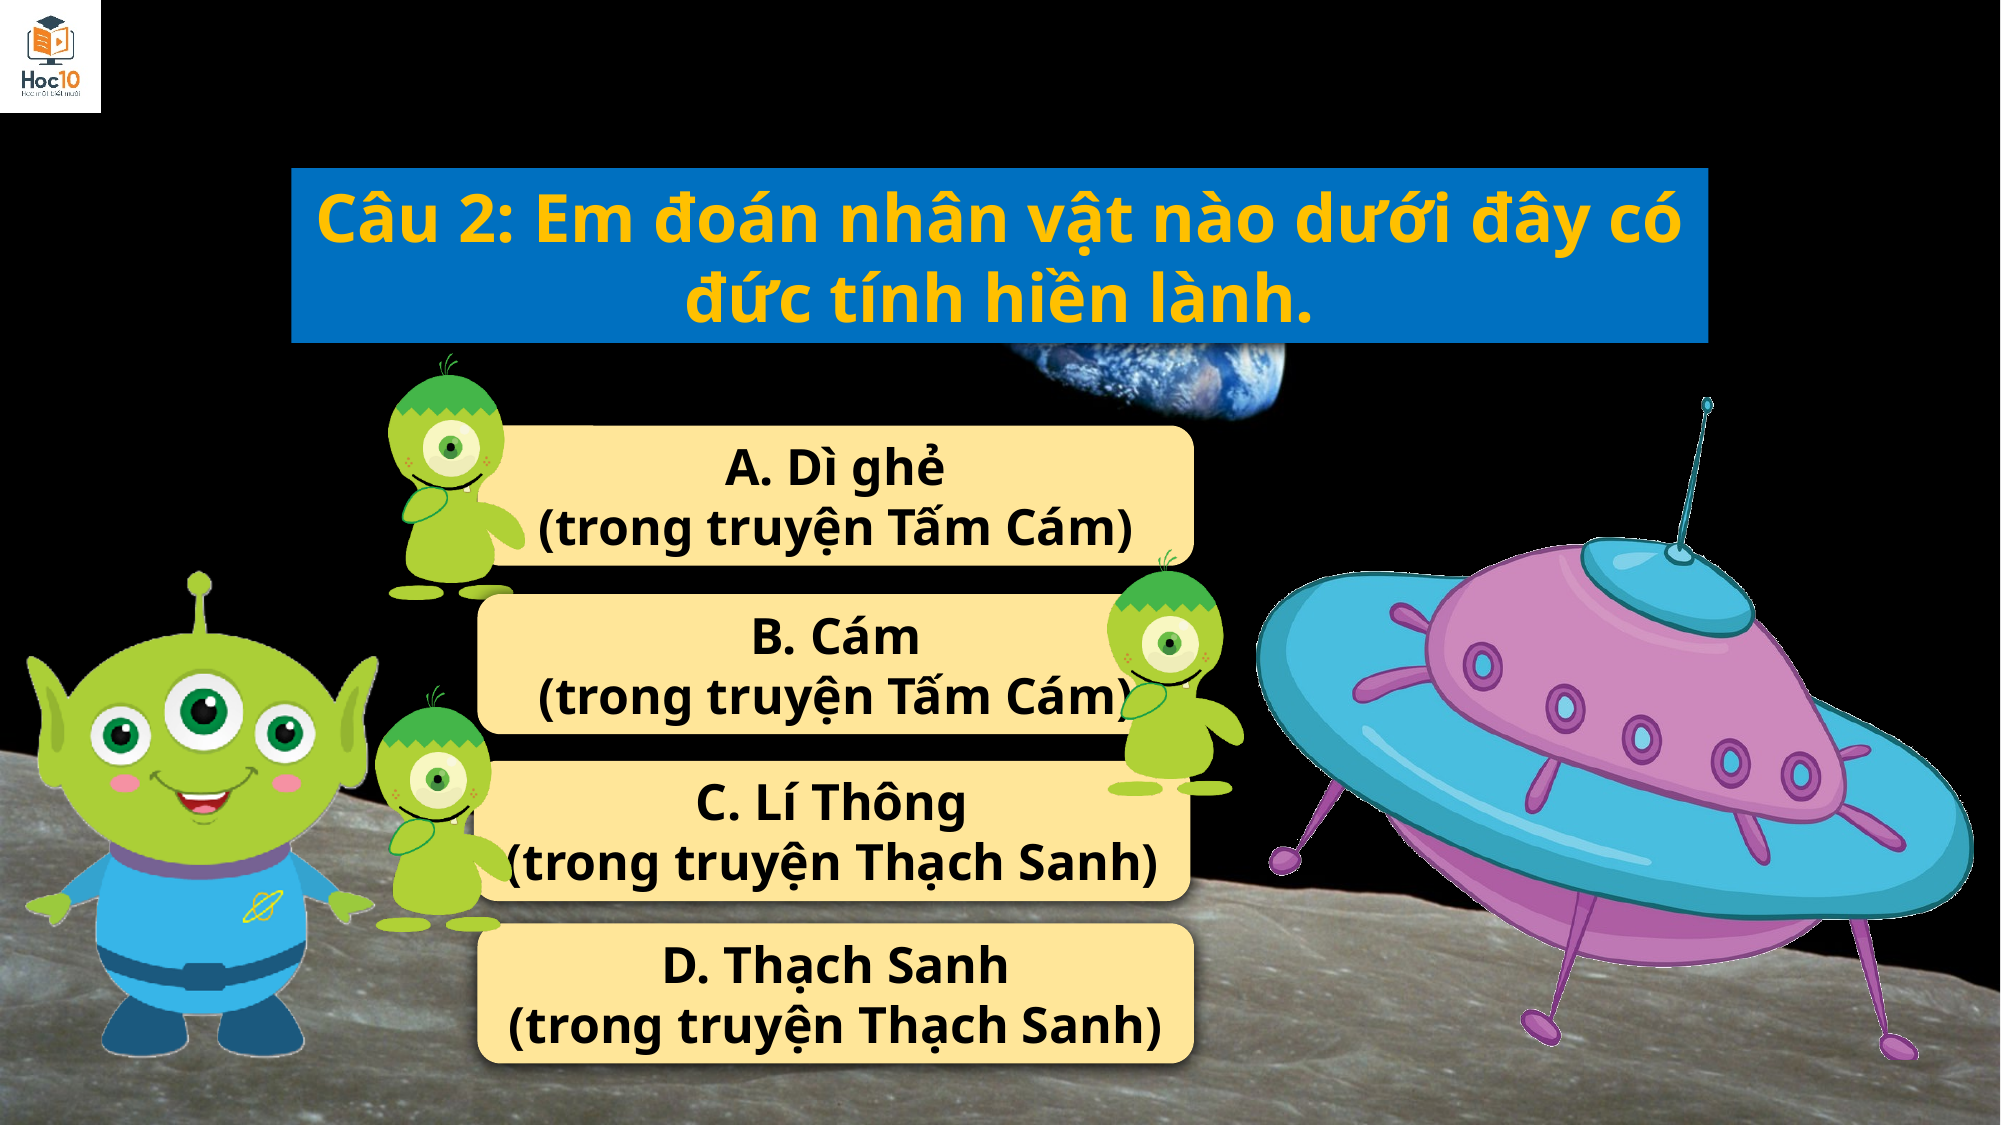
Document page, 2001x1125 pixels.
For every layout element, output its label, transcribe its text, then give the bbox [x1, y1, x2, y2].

picture [0, 0, 2001, 1125]
text_box A. Dì ghẻ (trong truyện Tấm Cám) [525, 424, 1195, 567]
text_box Câu 2: Em đoán nhân vật nào dưới đây có đức tính hiền lành. [291, 168, 1709, 343]
text_box C. Lí Thông (trong truyện Thạch Sanh) [512, 759, 1192, 903]
text_box D. Thạch Sanh (trong truyện Thạch Sanh) [476, 922, 1195, 1065]
text_box B. Cám (trong truyện Tấm Cám) [476, 593, 1107, 736]
